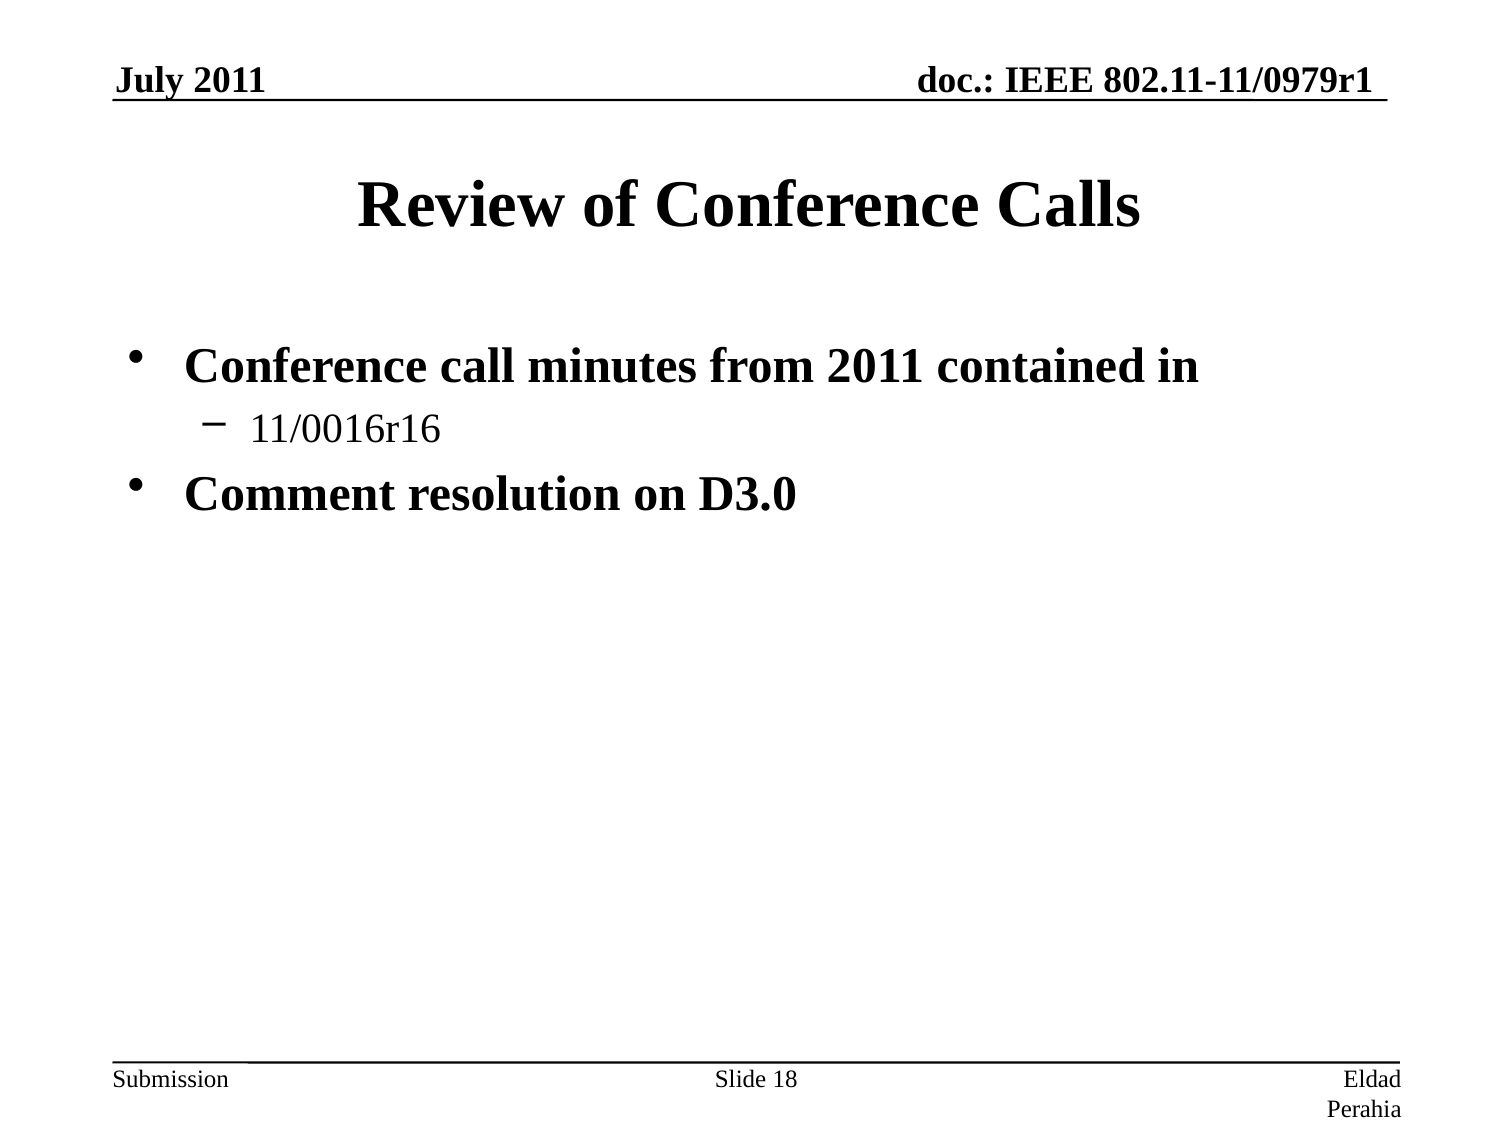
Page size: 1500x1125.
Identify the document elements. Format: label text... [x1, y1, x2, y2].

title Review of Conference Calls [112, 112, 1388, 288]
text_box July 2011 [115, 54, 267, 100]
footer Eldad Perahia, Intel Corporation [1324, 1061, 1402, 1093]
list Conference call minutes from 2011 contained in 11/0016r16 Comment resolution on D3.0 [112, 324, 1388, 1001]
slide_number Slide 18 [712, 1061, 800, 1093]
